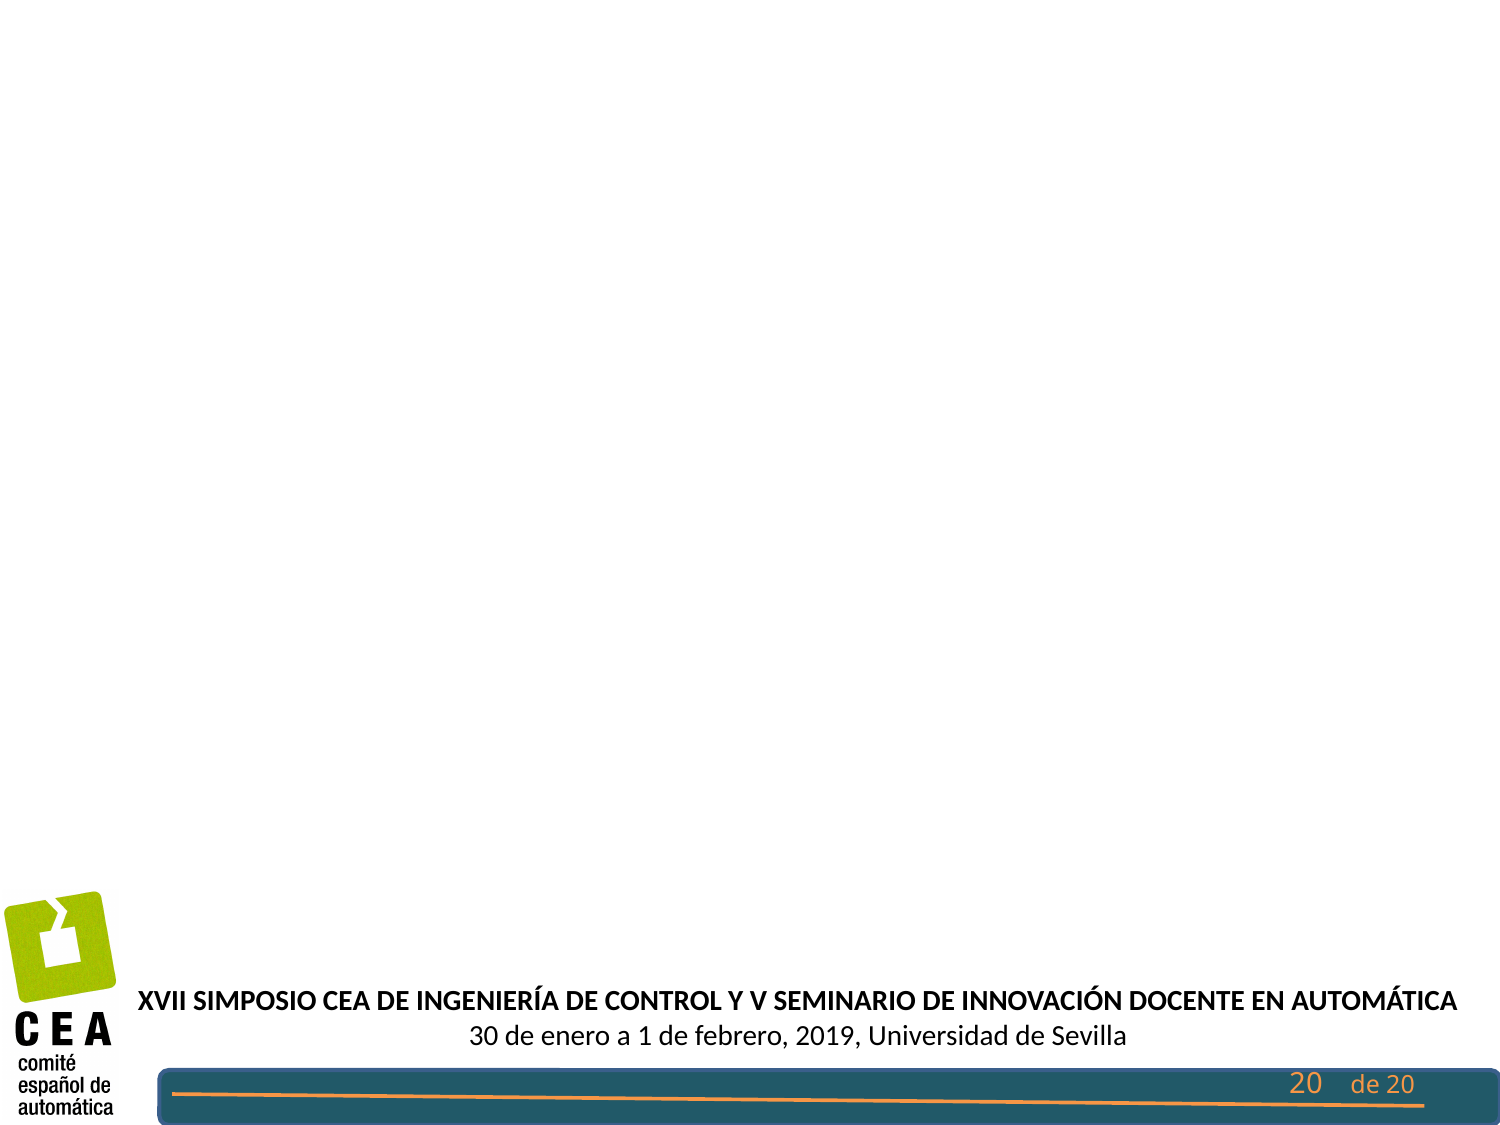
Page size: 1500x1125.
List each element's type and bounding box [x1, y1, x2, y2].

picture [2, 889, 119, 1120]
